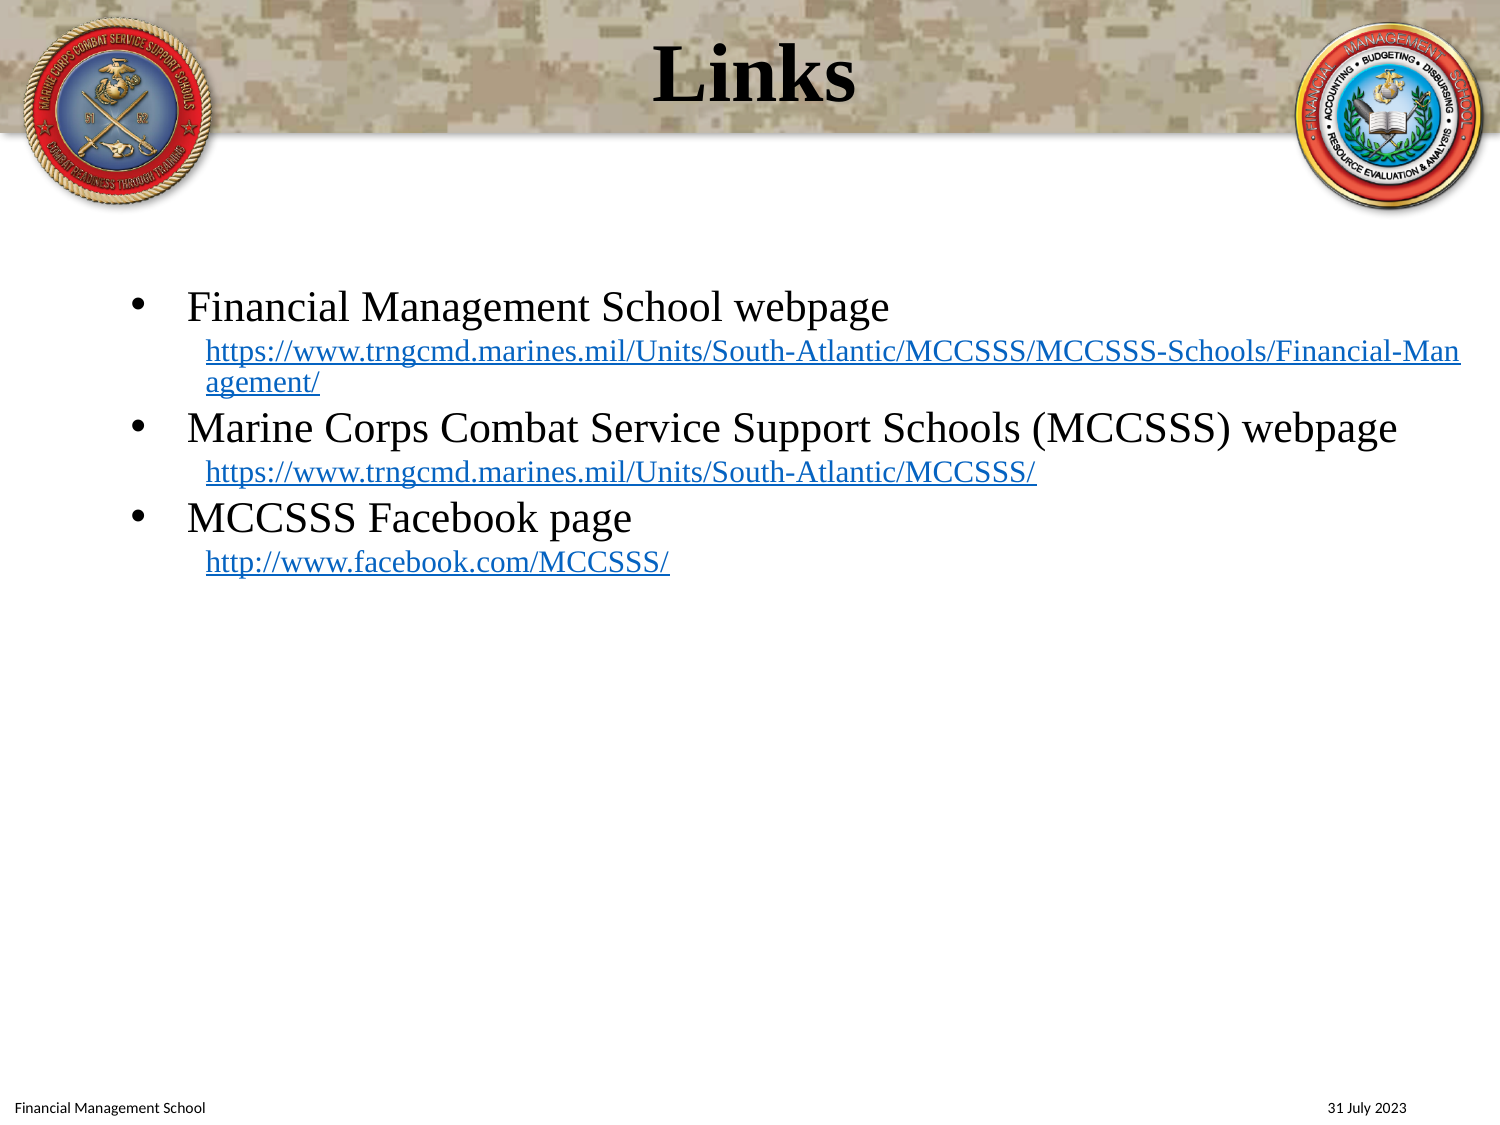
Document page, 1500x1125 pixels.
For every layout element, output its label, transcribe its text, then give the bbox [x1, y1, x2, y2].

text_box Financial Management School 31 July 2023 [0, 1090, 1500, 1125]
text_box Financial Management School webpage https://www.trngcmd.marines.mil/Units/South-Atlantic/MCCSSS/MCCSSS-Schools/Financial-Management/ Marine Corps Combat Service Support Schools (MCCSSS) webpage https://www.trngcmd.marines.mil/Units/South-Atlantic/MCCSSS/ MCCSSS Facebook page http://www.facebook.com/MCCSSS/ [115, 270, 1485, 555]
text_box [0, 0, 1500, 211]
